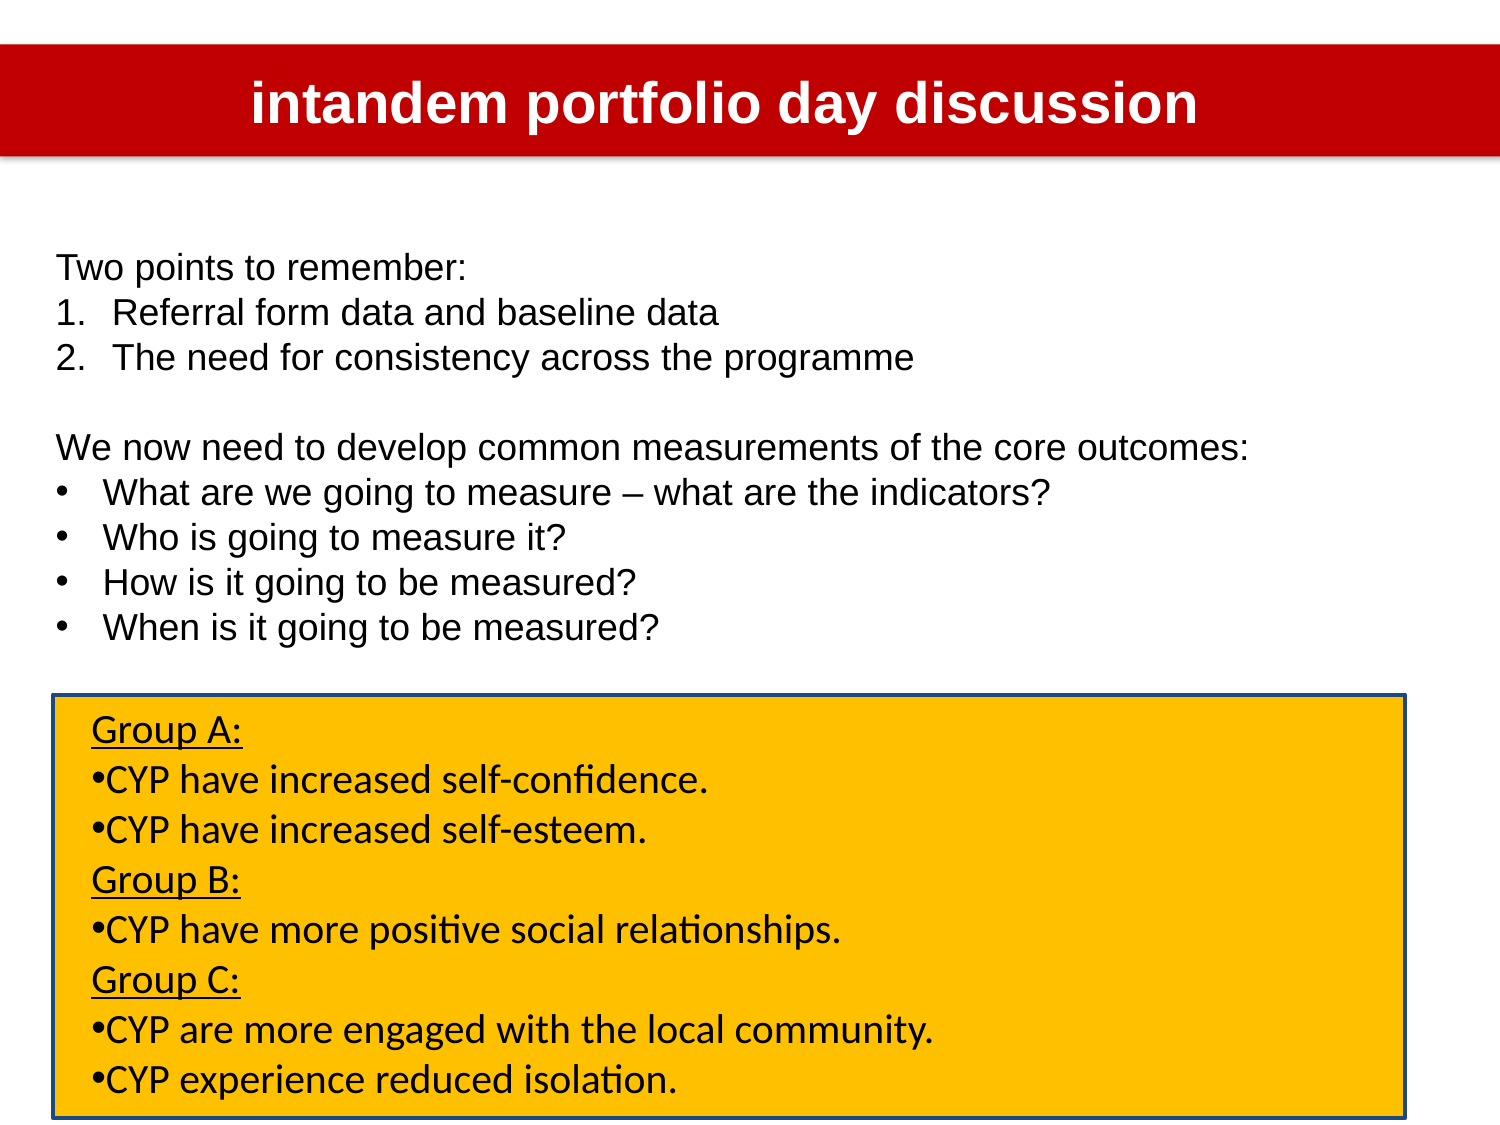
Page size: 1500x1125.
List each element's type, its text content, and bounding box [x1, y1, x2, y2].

text_box intandem portfolio day discussion [123, 65, 1327, 136]
text_box [0, 44, 1500, 157]
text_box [52, 694, 1406, 1119]
text_box Two points to remember: Referral form data and baseline data The need for consistency across the programme We now need to develop common measurements of the core outcomes: What are we going to measure – what are the indicators? Who is going to measure it? How is it going to be measured? When is it going to be measured? [40, 235, 1266, 655]
